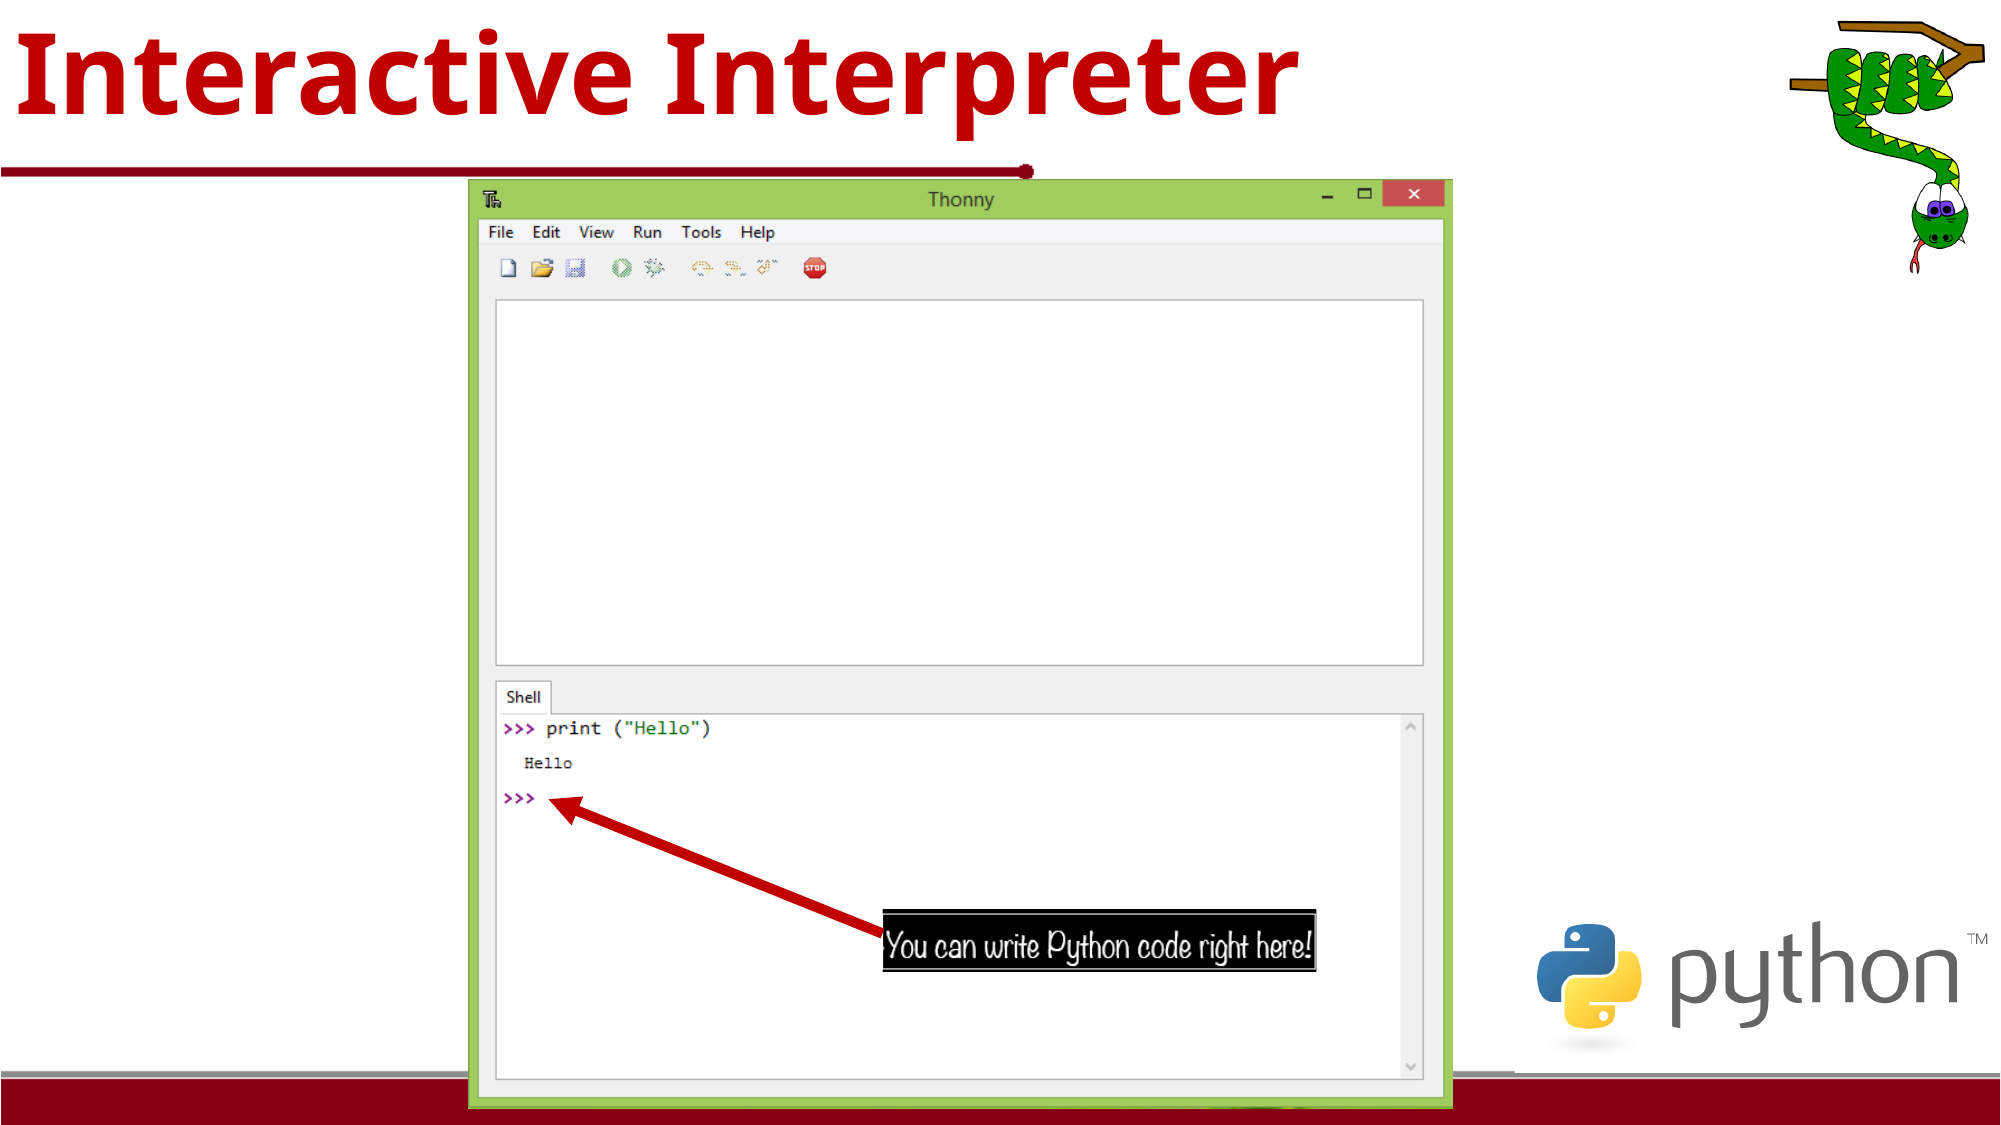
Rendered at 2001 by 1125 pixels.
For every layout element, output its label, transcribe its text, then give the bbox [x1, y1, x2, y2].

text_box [548, 799, 883, 934]
text_box Interactive Interpreter [0, 0, 1765, 157]
picture [1, 9, 2001, 1125]
